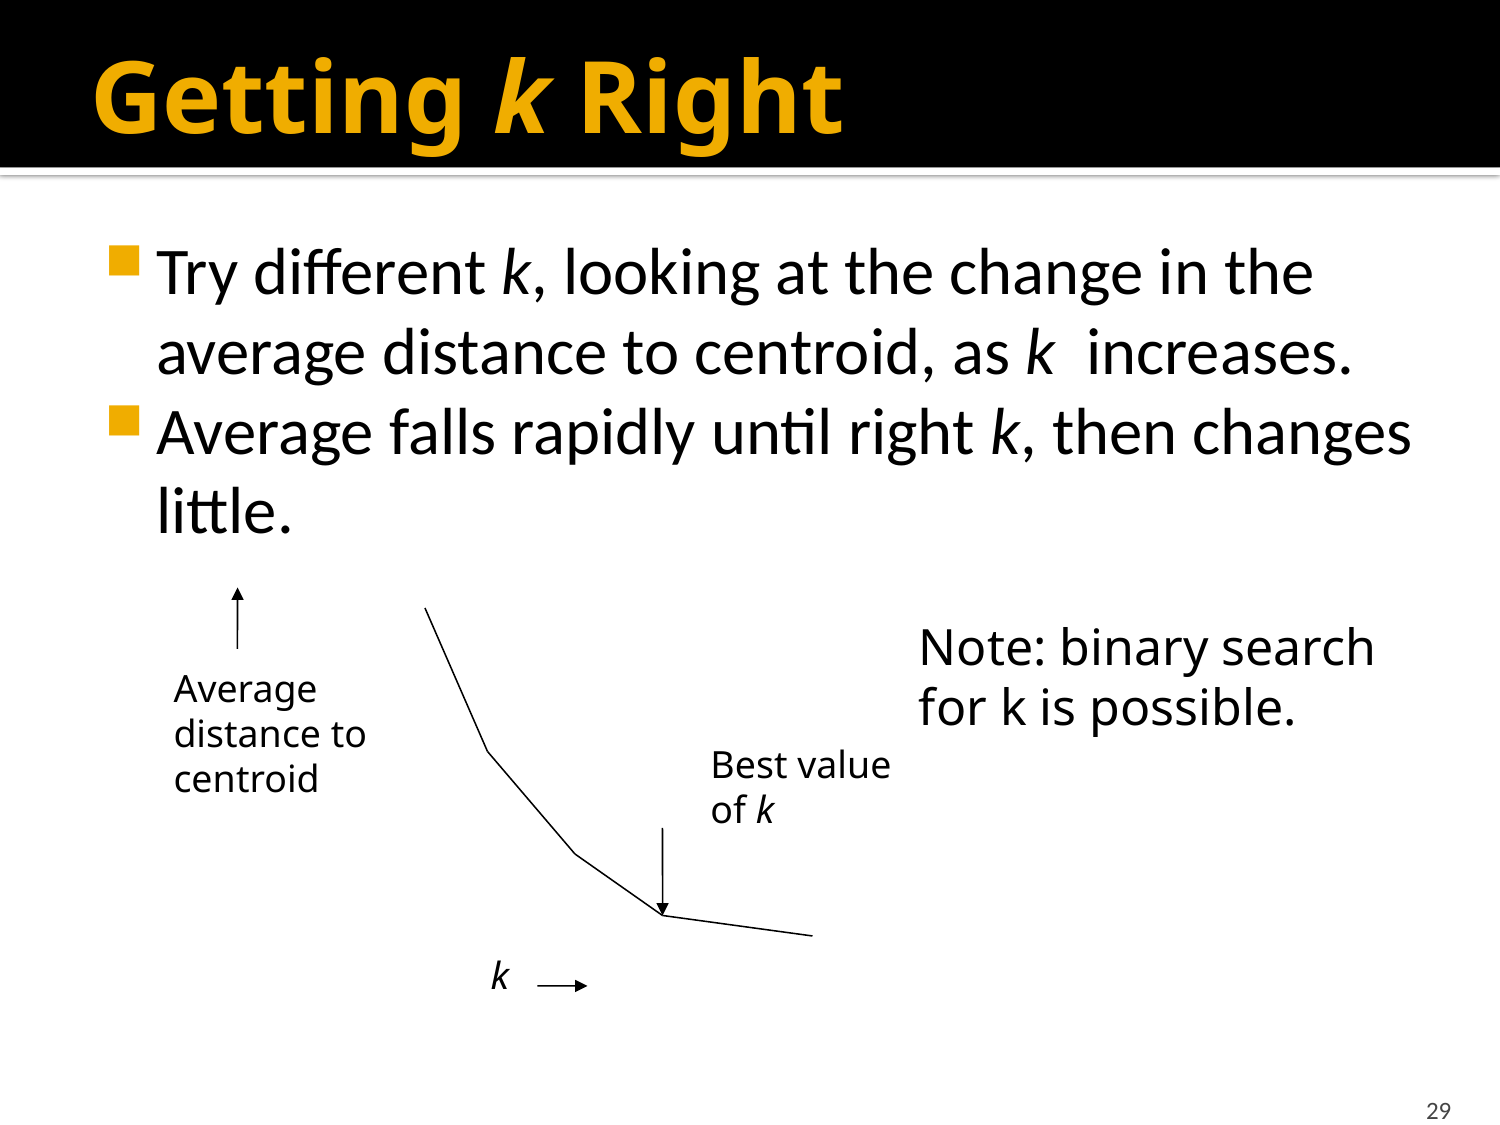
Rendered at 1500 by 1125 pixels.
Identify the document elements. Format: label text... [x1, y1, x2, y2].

text_box Note: binary search for k is possible. [904, 607, 1392, 743]
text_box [134, 587, 813, 1068]
slide_number 29 [1345, 1080, 1467, 1125]
list Try different k, looking at the change in the average distance to centroid, as k increases. Average falls rapidly until right k, then changes little. [75, 212, 1475, 1075]
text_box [662, 733, 930, 916]
title Getting k Right [75, 12, 1500, 175]
